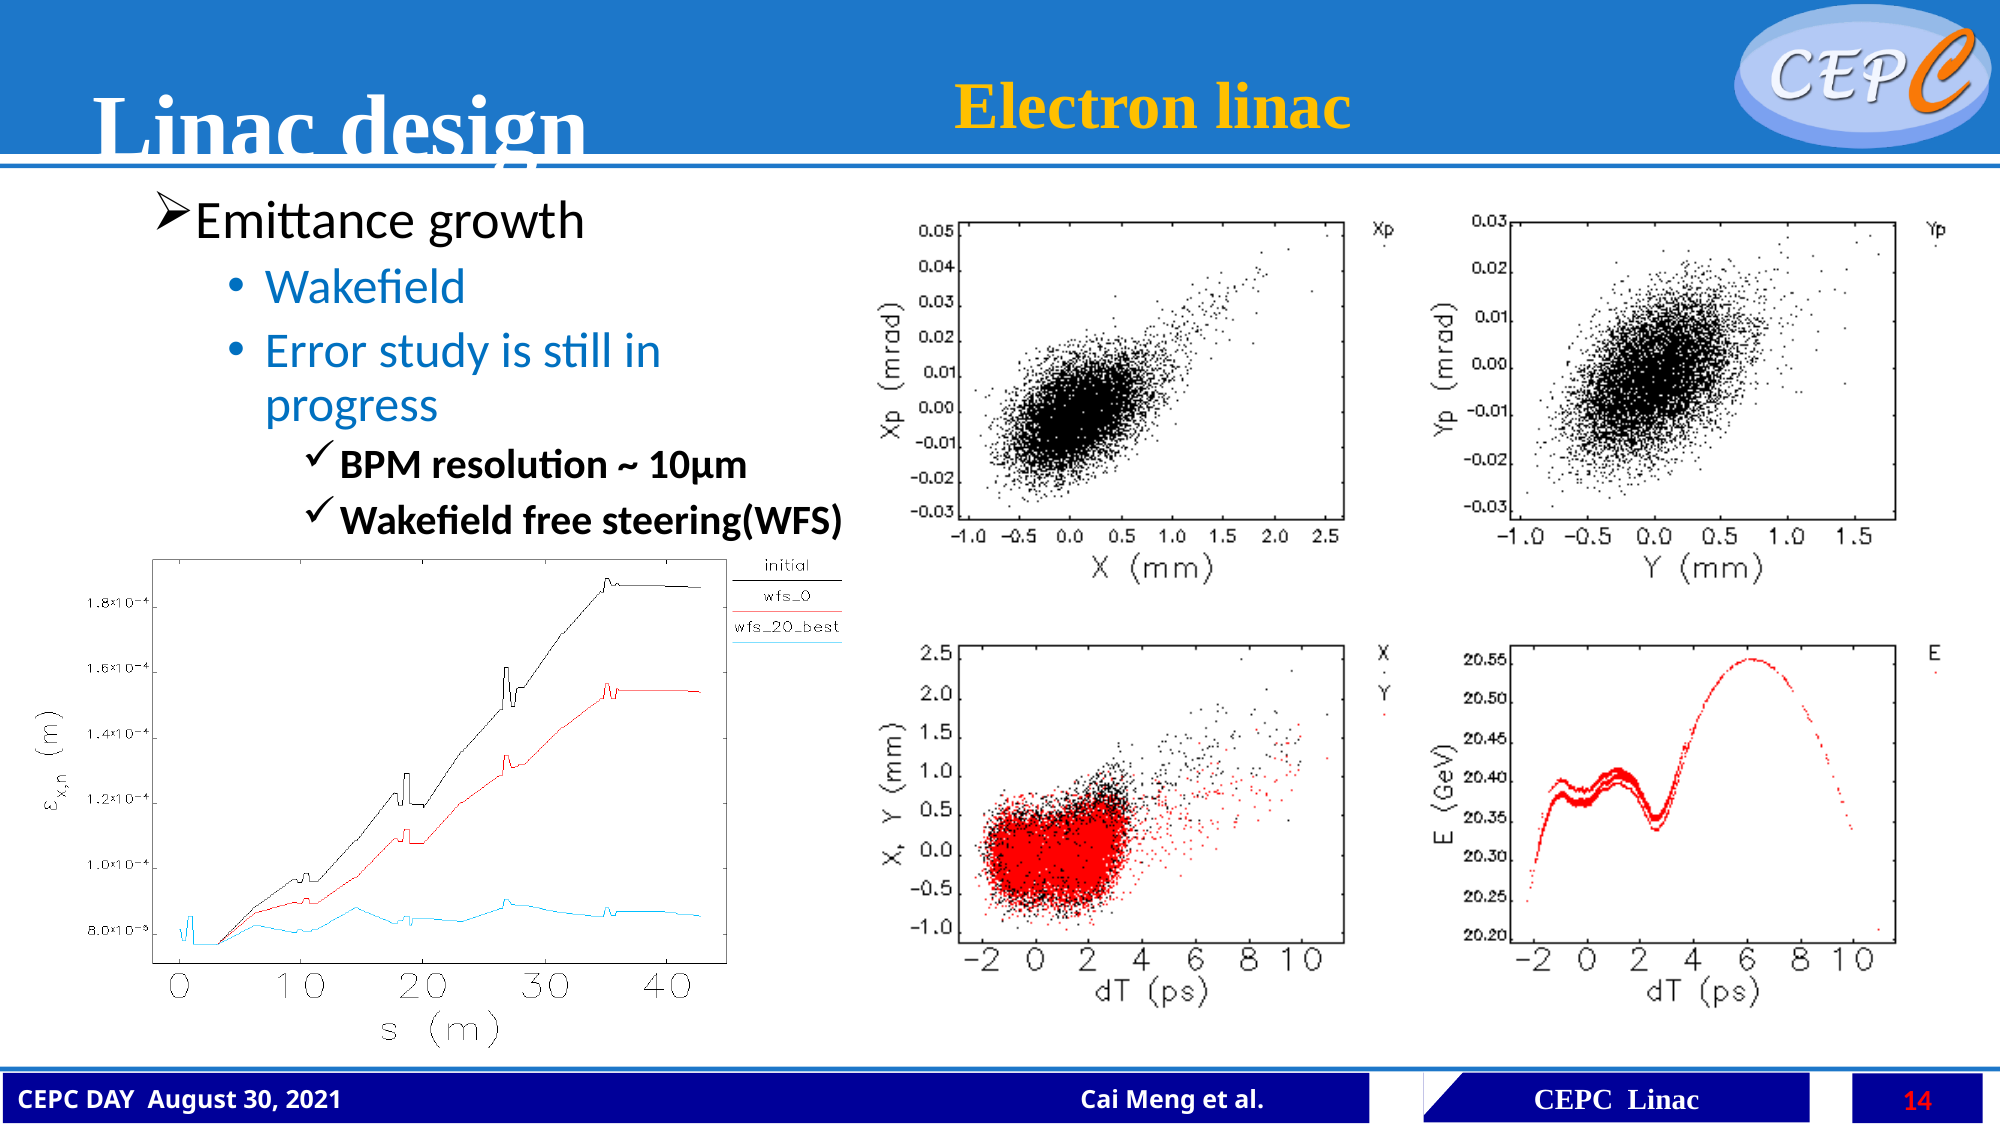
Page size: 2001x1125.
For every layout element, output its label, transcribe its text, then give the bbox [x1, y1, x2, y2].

title Linac design [77, 5, 870, 152]
picture [29, 547, 850, 1048]
list Electron linac [939, 38, 1949, 152]
list Emittance growth Wakefield Error study is still in progress BPM resolution ~ 10µm Wakefield free steering(WFS) [137, 183, 861, 999]
picture [876, 190, 1979, 1040]
picture [1728, 0, 1997, 154]
